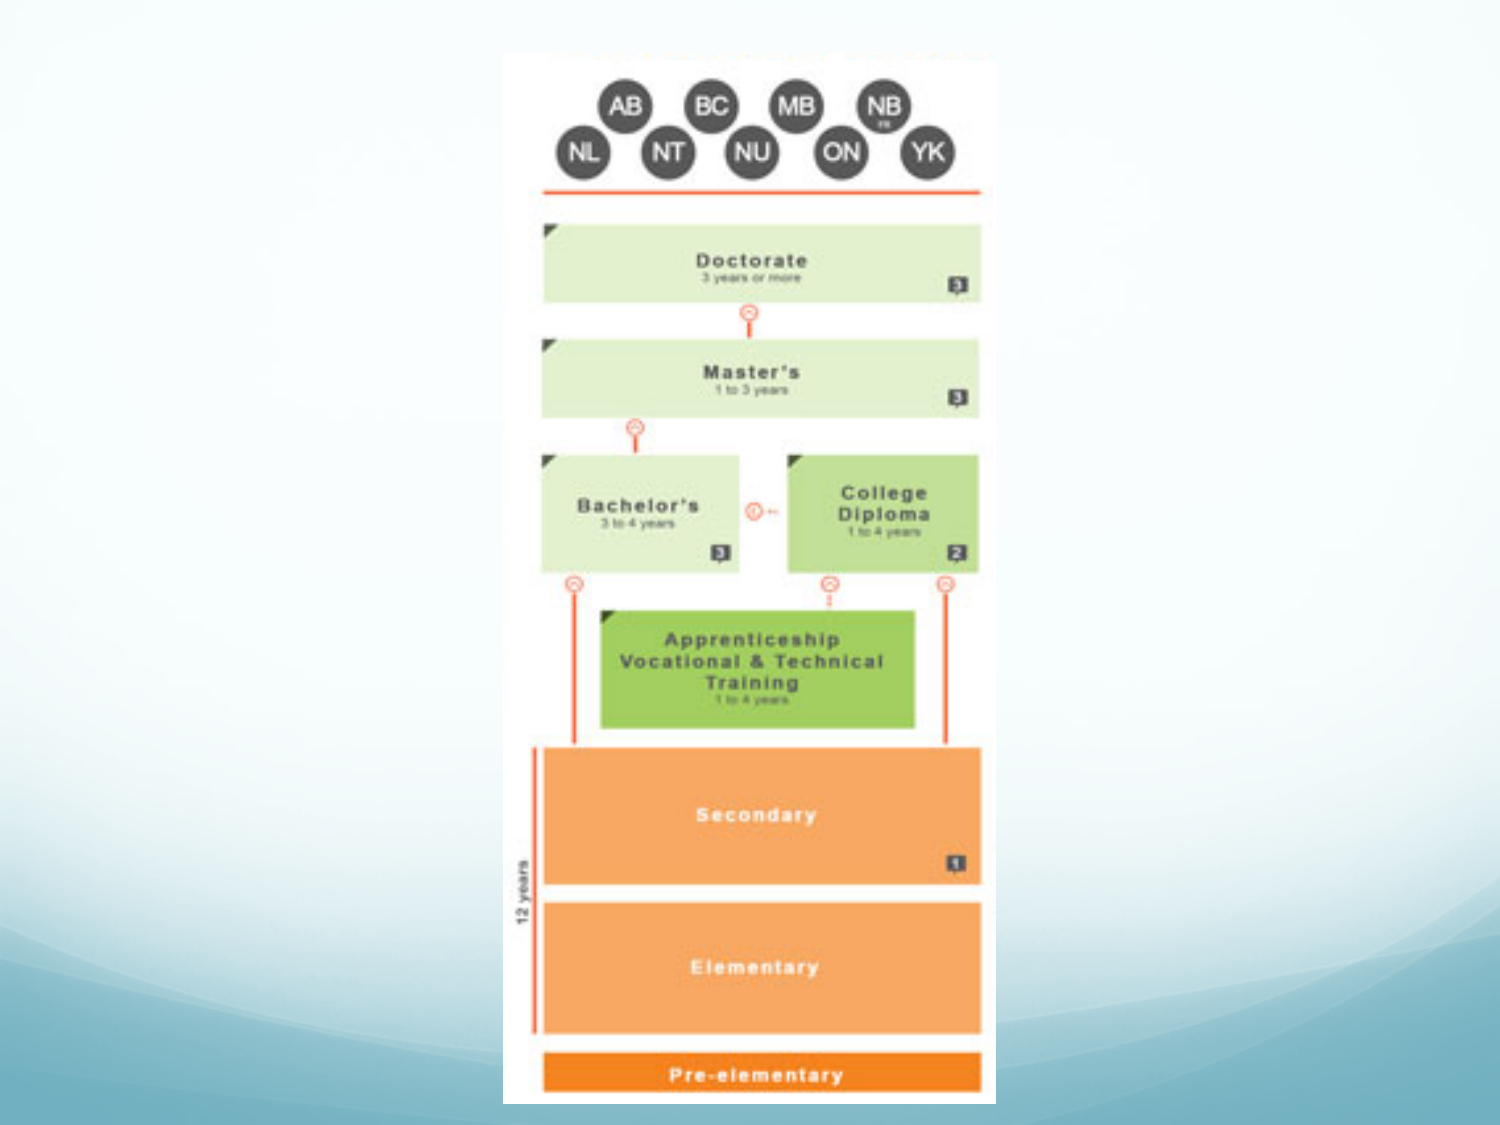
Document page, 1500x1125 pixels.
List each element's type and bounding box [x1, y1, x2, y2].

list [89, 53, 1410, 1104]
